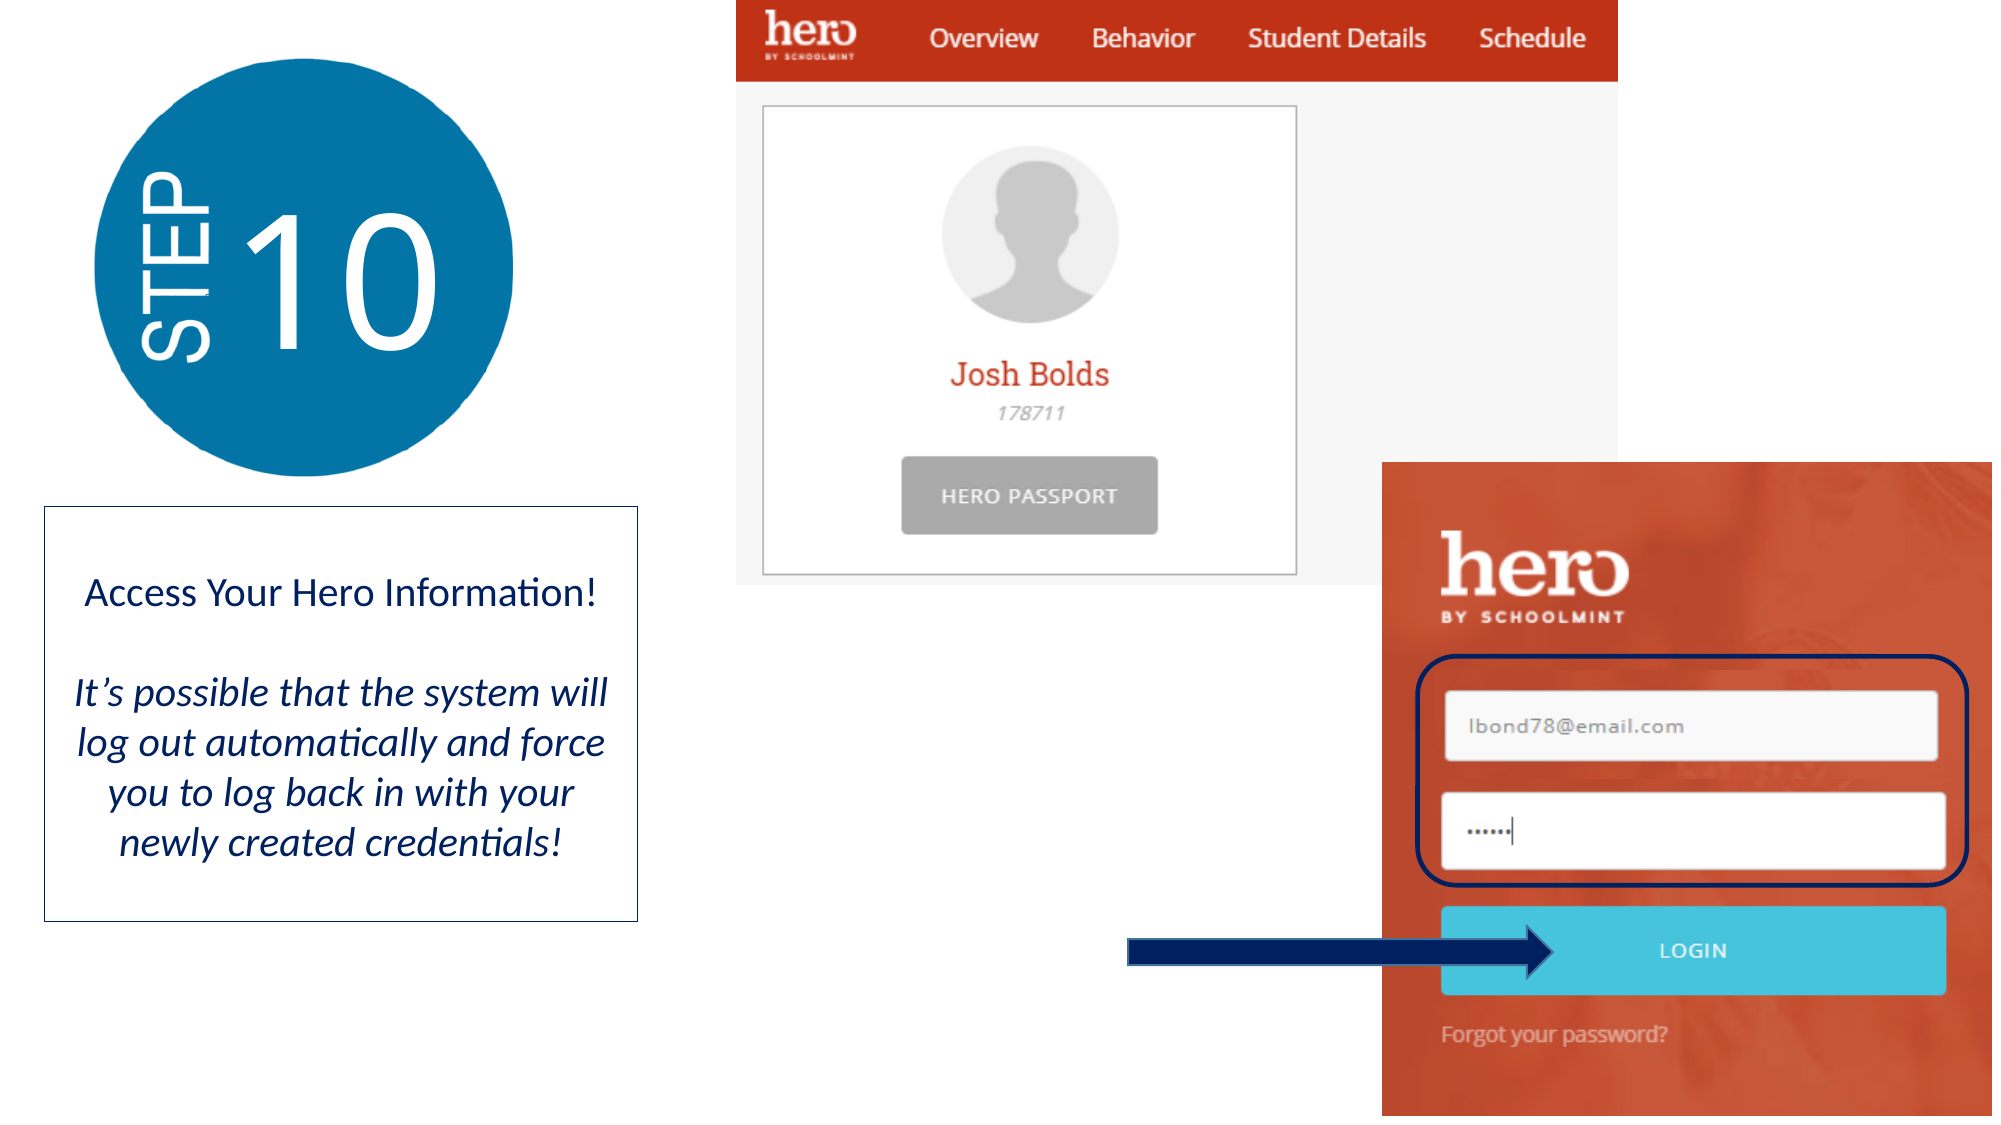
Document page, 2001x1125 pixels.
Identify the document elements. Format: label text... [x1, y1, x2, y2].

picture [736, 0, 1992, 1116]
picture [68, 36, 539, 528]
text_box Access Your Hero Information! It’s possible that the system will log out automatically and force you to log back in with your newly created credentials! [44, 506, 638, 922]
text_box [1127, 938, 1382, 967]
